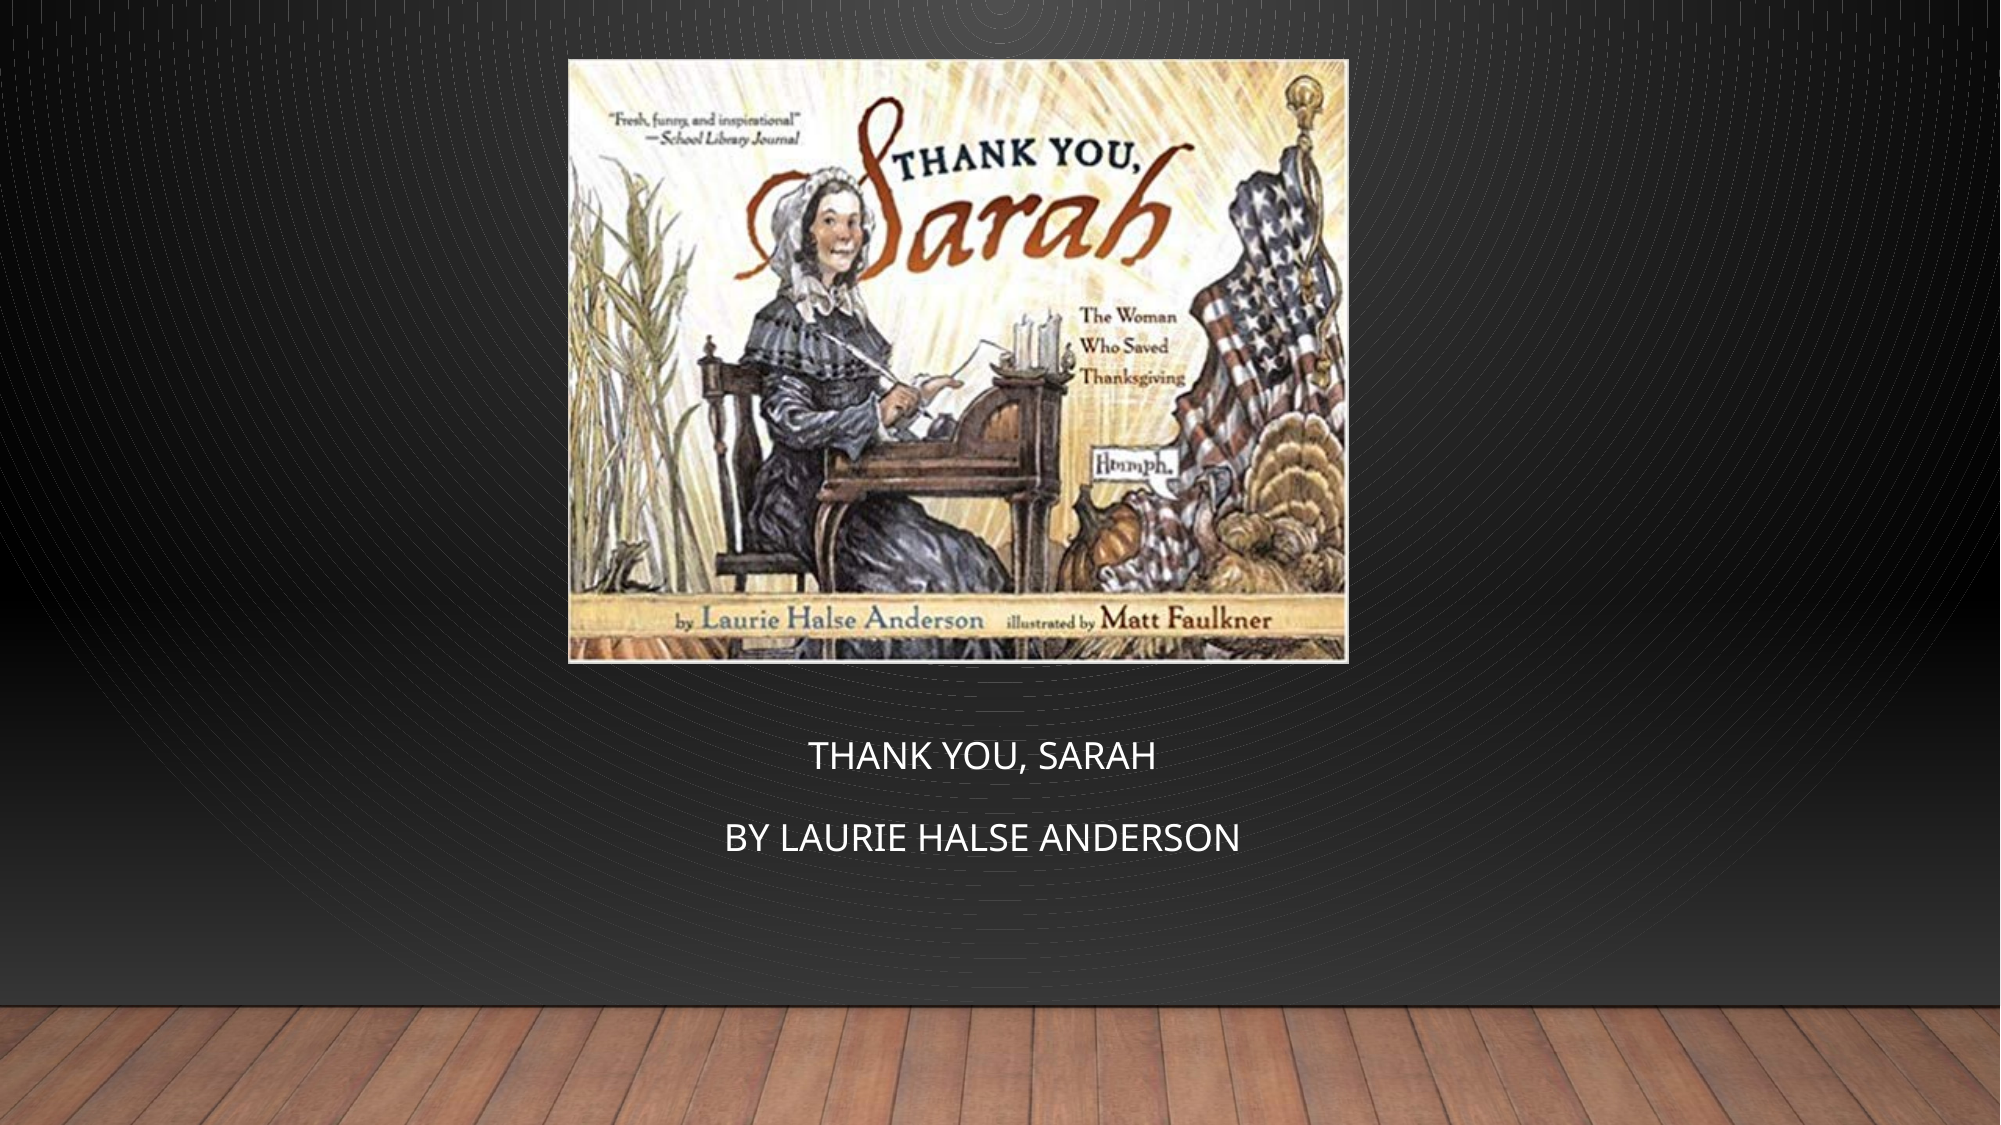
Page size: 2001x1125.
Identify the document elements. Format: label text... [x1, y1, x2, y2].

picture [568, 59, 1349, 664]
subtitle Thank you, sarah By laurie halse anderson [274, 704, 1692, 949]
picture [0, 1005, 2000, 1125]
